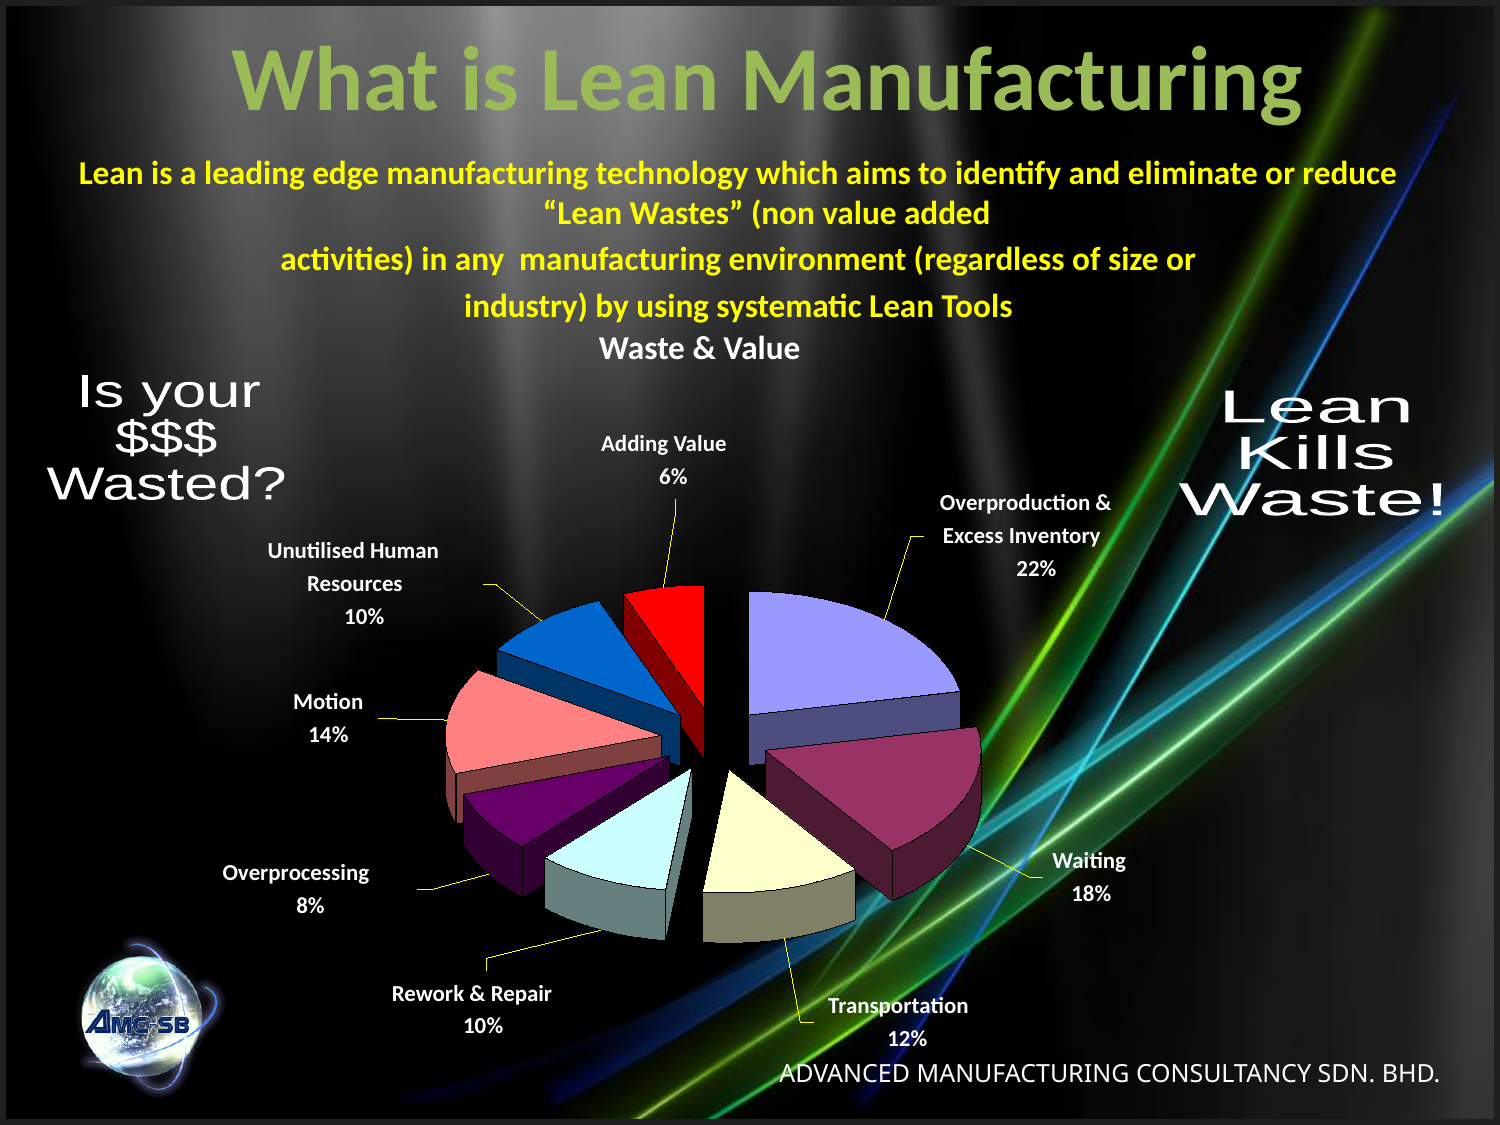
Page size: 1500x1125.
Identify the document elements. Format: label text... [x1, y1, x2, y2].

picture [6, 6, 1494, 1119]
text_box What is Lean Manufacturing [216, 10, 1320, 136]
text_box Lean is a leading edge manufacturing technology which aims to identify and eliminate or reduce “Lean Wastes” (non value added activities) in any manufacturing environment (regardless of size or industry) by using systematic Lean Tools [46, 143, 1431, 282]
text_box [116, 292, 1263, 1101]
text_box ADVANCED MANUFACTURING CONSULTANCY SDN. BHD. [1266, 1050, 1457, 1095]
